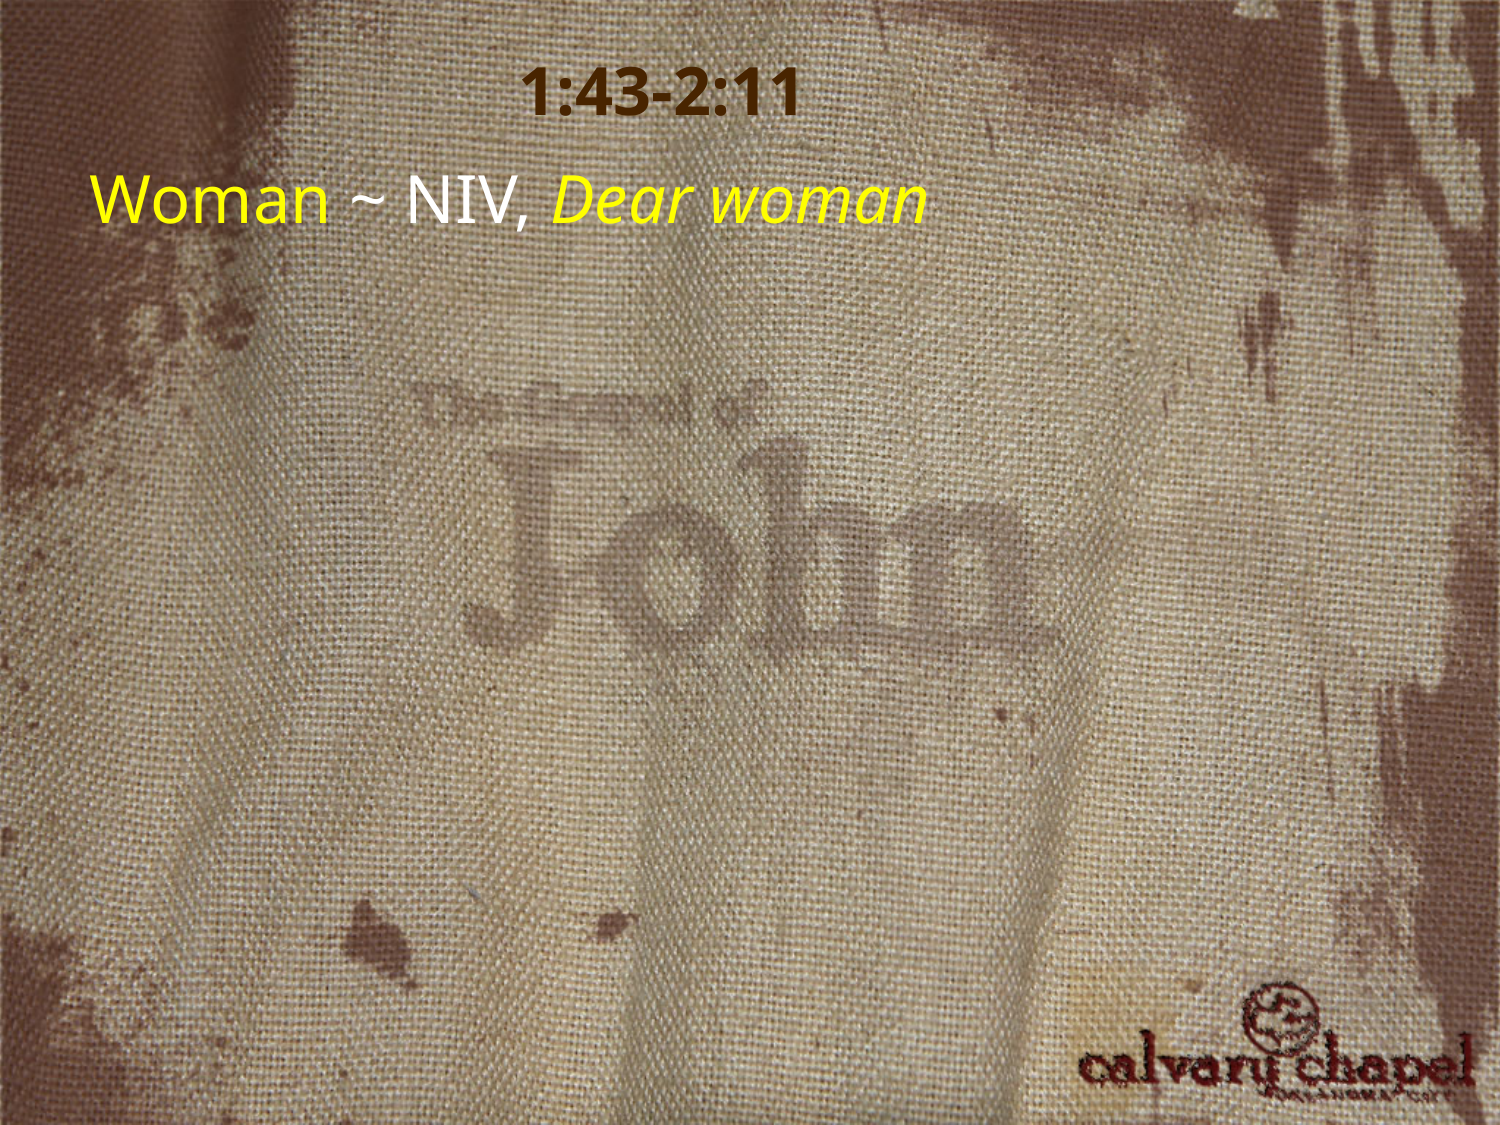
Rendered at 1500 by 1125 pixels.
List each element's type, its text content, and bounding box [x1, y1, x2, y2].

picture [0, 0, 1500, 1125]
text_box 1:43-2:11 [312, 41, 1013, 137]
text_box Woman ~ NIV, Dear woman [74, 149, 1425, 245]
